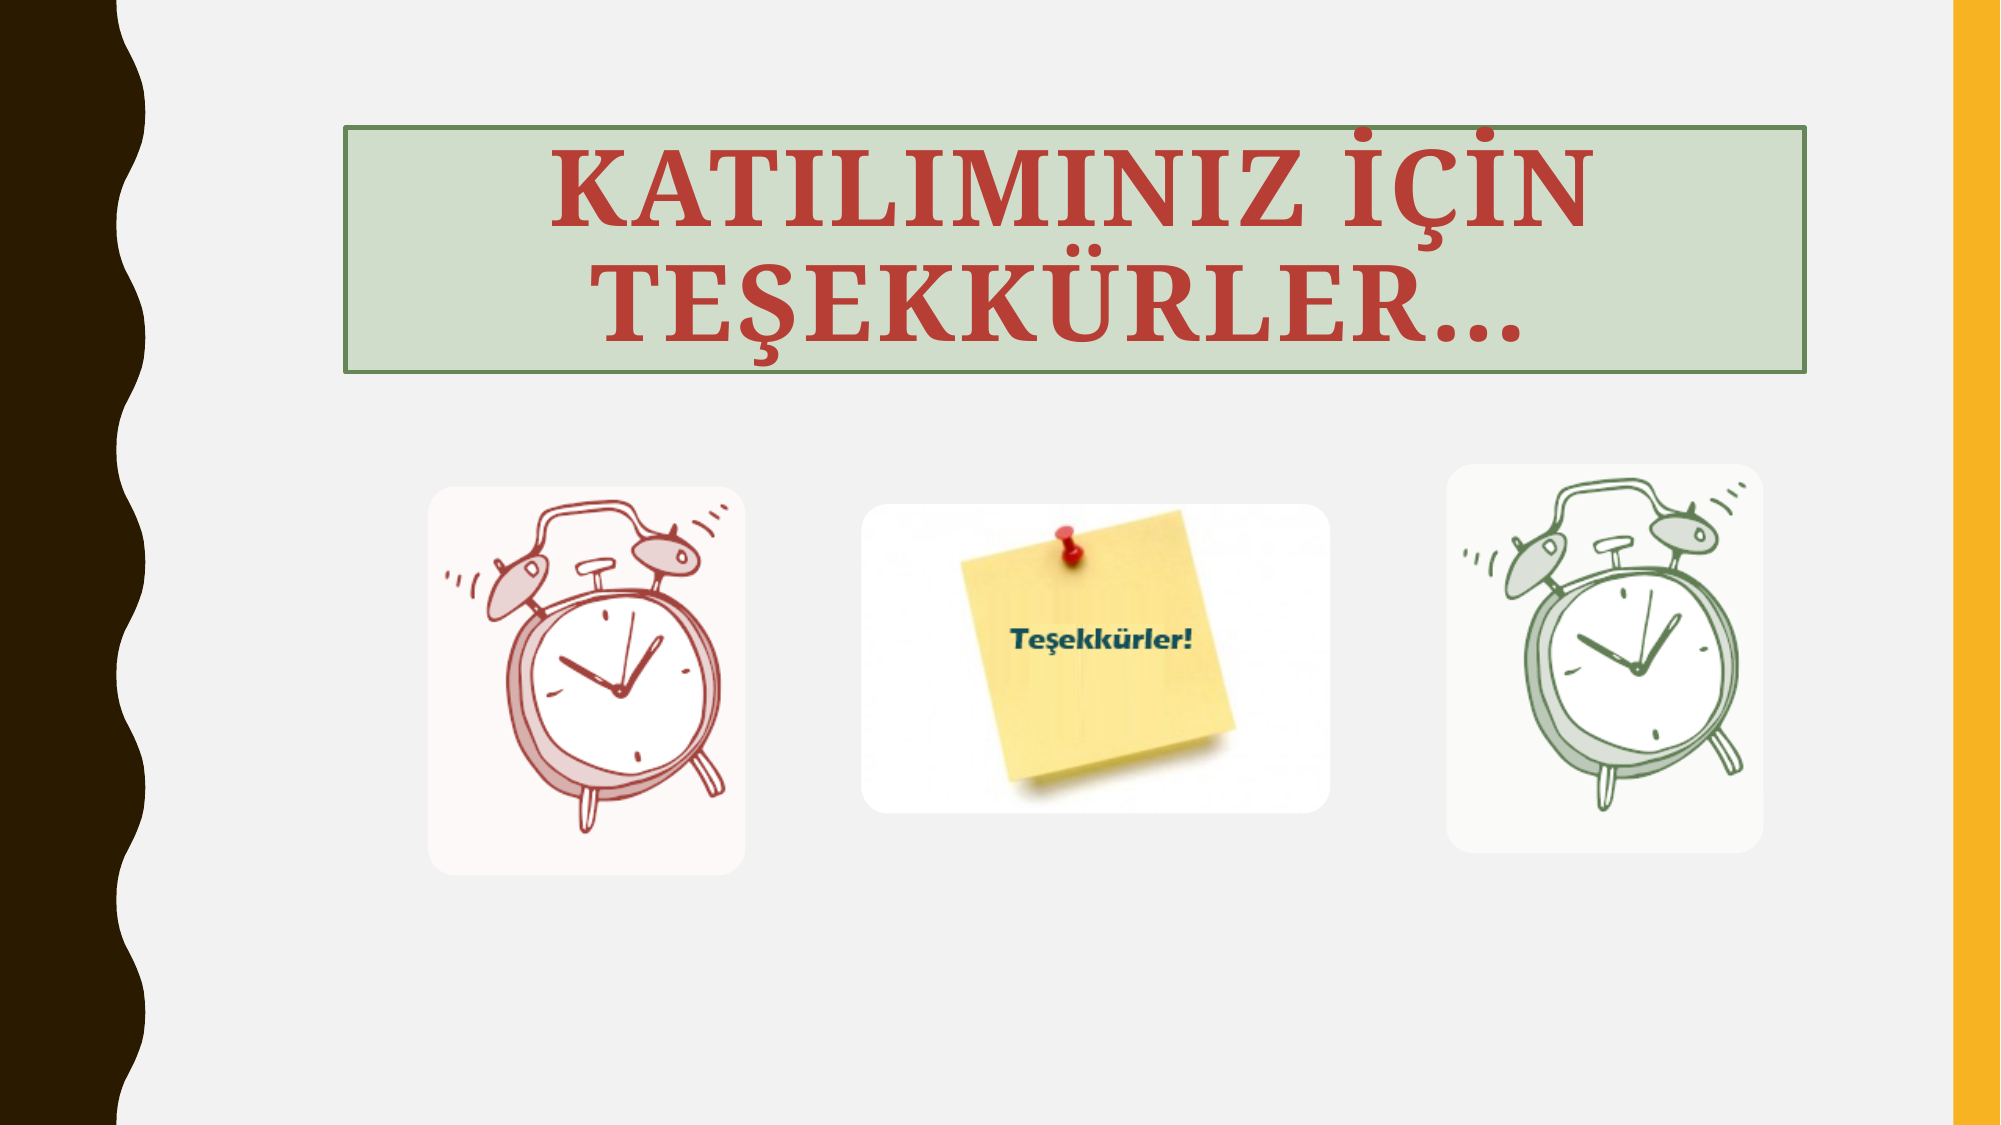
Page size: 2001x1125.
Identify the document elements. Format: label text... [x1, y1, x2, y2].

picture [1446, 464, 1764, 854]
picture [428, 486, 746, 876]
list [861, 504, 1331, 814]
title Katılımınız için teşekkürler… [345, 126, 1806, 373]
